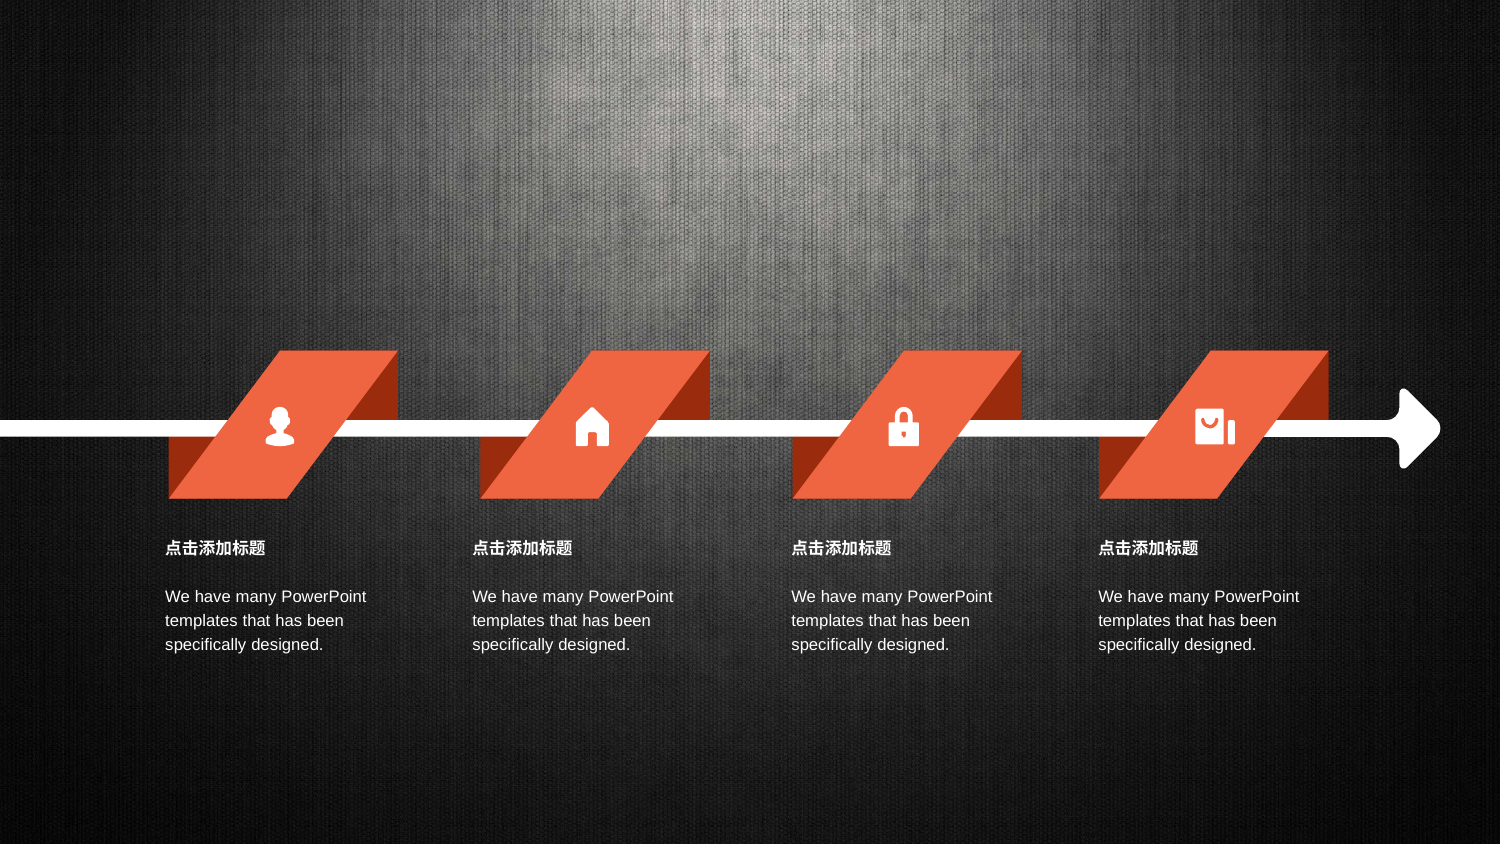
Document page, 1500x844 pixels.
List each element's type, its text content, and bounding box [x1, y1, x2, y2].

text_box 点击添加标题 We have many PowerPoint templates that has been specifically designed. [1098, 533, 1323, 654]
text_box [0, 350, 1442, 499]
text_box 点击添加标题 We have many PowerPoint templates that has been specifically designed. [165, 533, 390, 654]
picture [0, 0, 1500, 844]
text_box 点击添加标题 We have many PowerPoint templates that has been specifically designed. [472, 533, 697, 654]
text_box 点击添加标题 We have many PowerPoint templates that has been specifically designed. [791, 533, 1016, 654]
